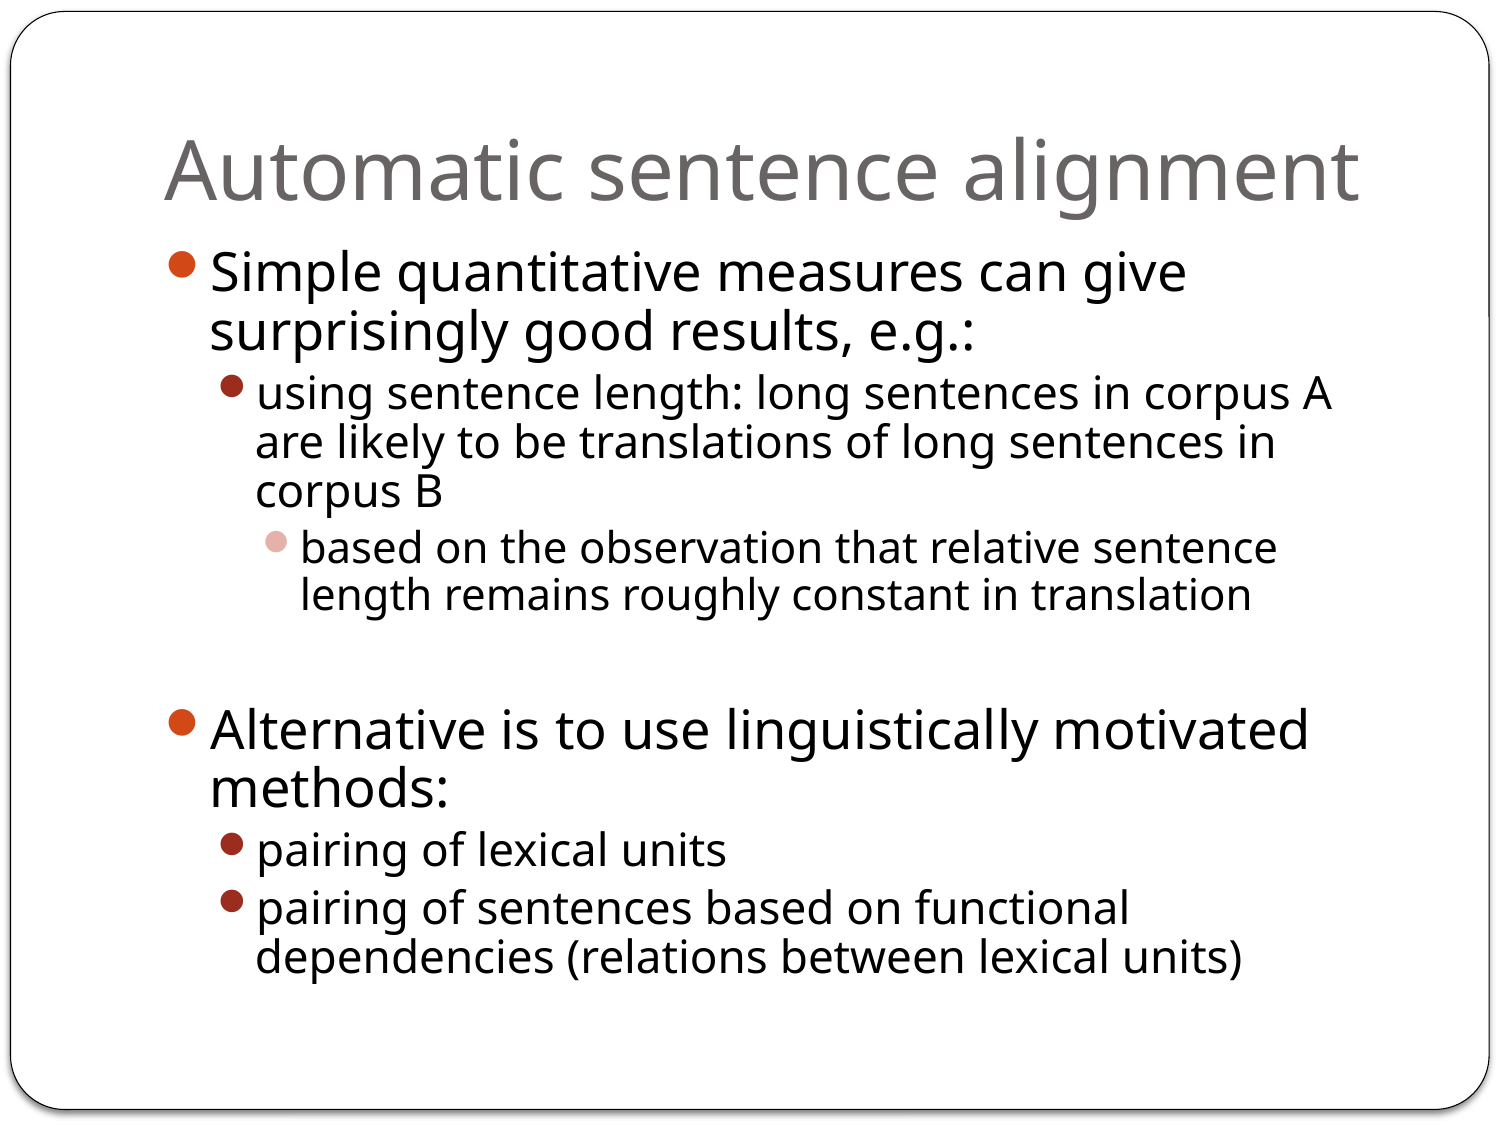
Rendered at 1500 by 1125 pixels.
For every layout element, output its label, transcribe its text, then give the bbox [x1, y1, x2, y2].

title Automatic sentence alignment [150, 45, 1425, 233]
list Simple quantitative measures can give surprisingly good results, e.g.: using sentence length: long sentences in corpus A are likely to be translations of long sentences in corpus B based on the observation that relative sentence length remains roughly constant in translation Alternative is to use linguistically motivated methods: pairing of lexical units pairing of sentences based on functional dependencies (relations between lexical units) [150, 237, 1425, 988]
